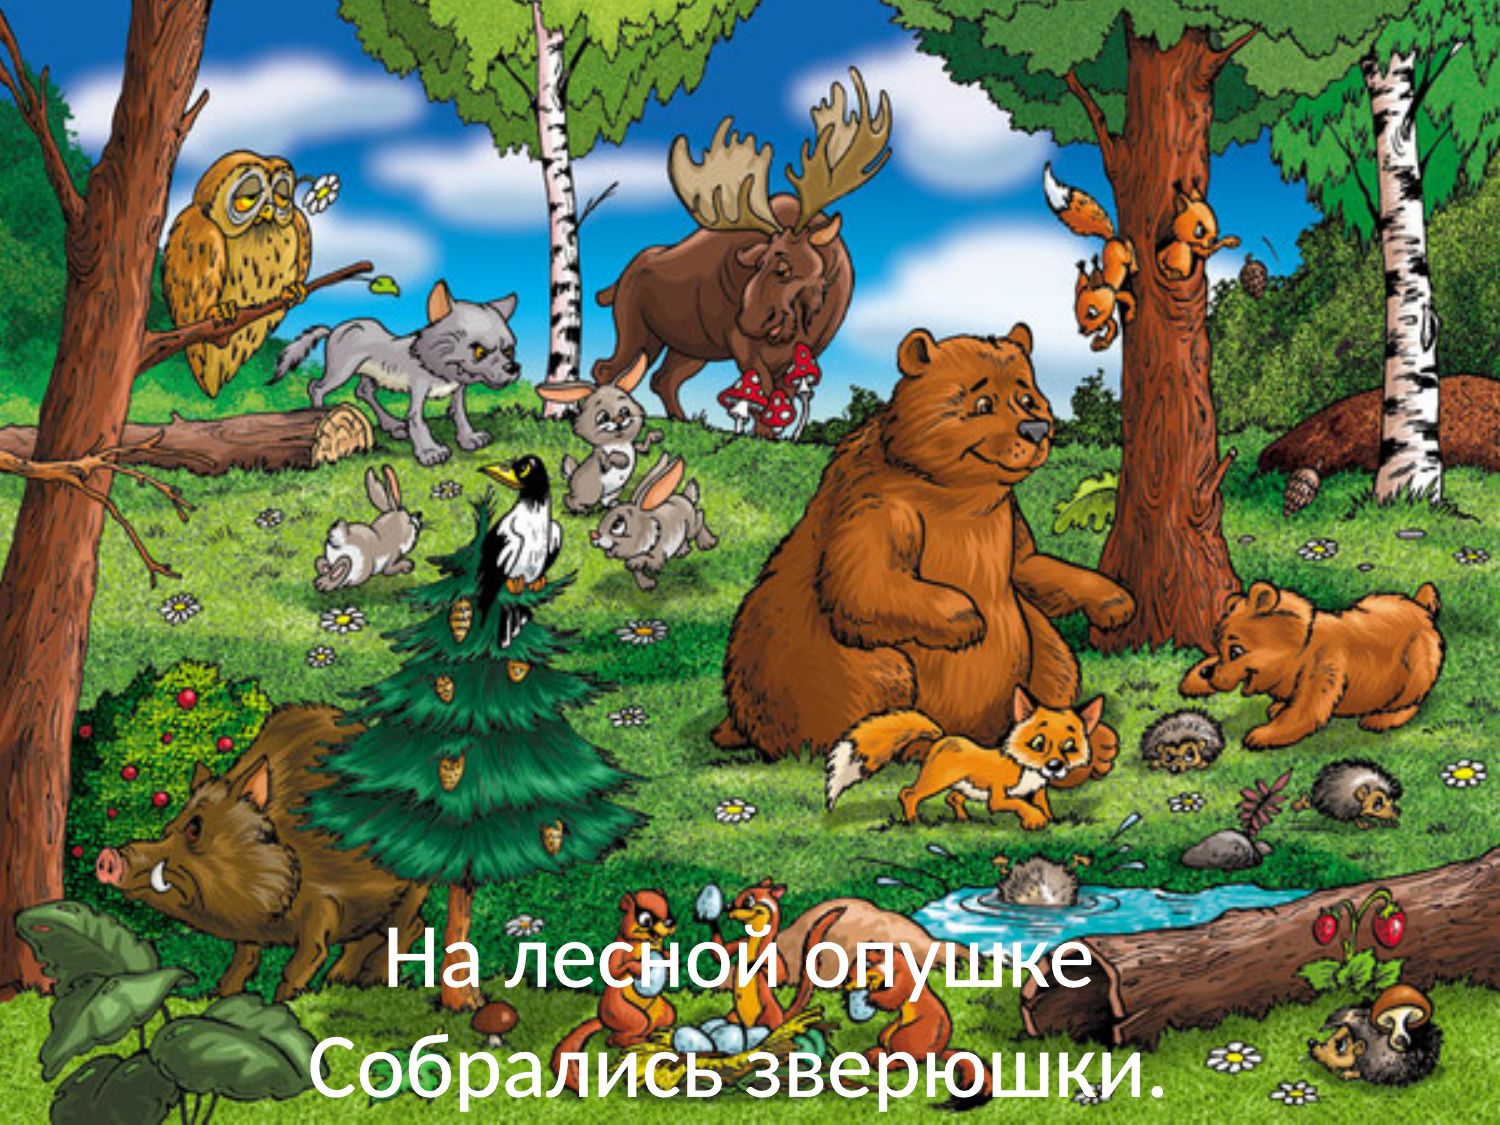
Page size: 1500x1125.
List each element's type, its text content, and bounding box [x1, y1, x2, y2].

text_box На лесной опушке Собрались зверюшки. [292, 887, 1186, 1123]
picture [0, 0, 1500, 1125]
